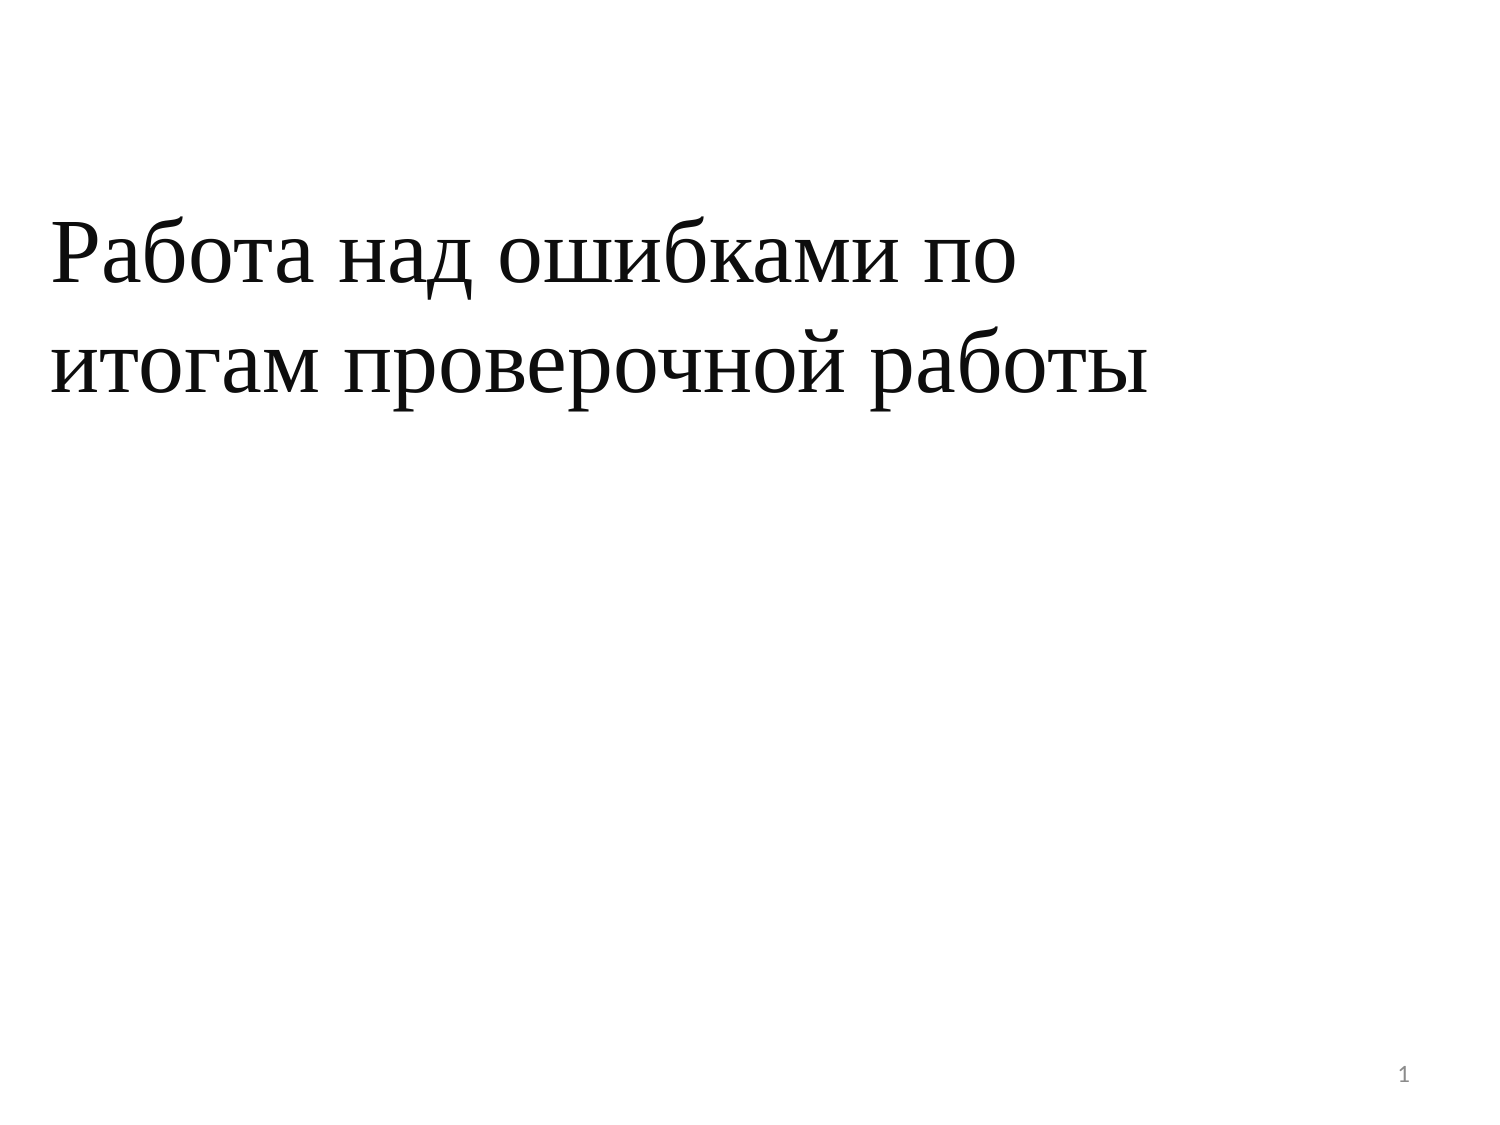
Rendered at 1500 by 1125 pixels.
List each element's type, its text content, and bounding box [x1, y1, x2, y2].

slide_number 1 [1074, 1042, 1425, 1103]
list Работа над ошибками по итогам проверочной работы [35, 172, 1311, 419]
